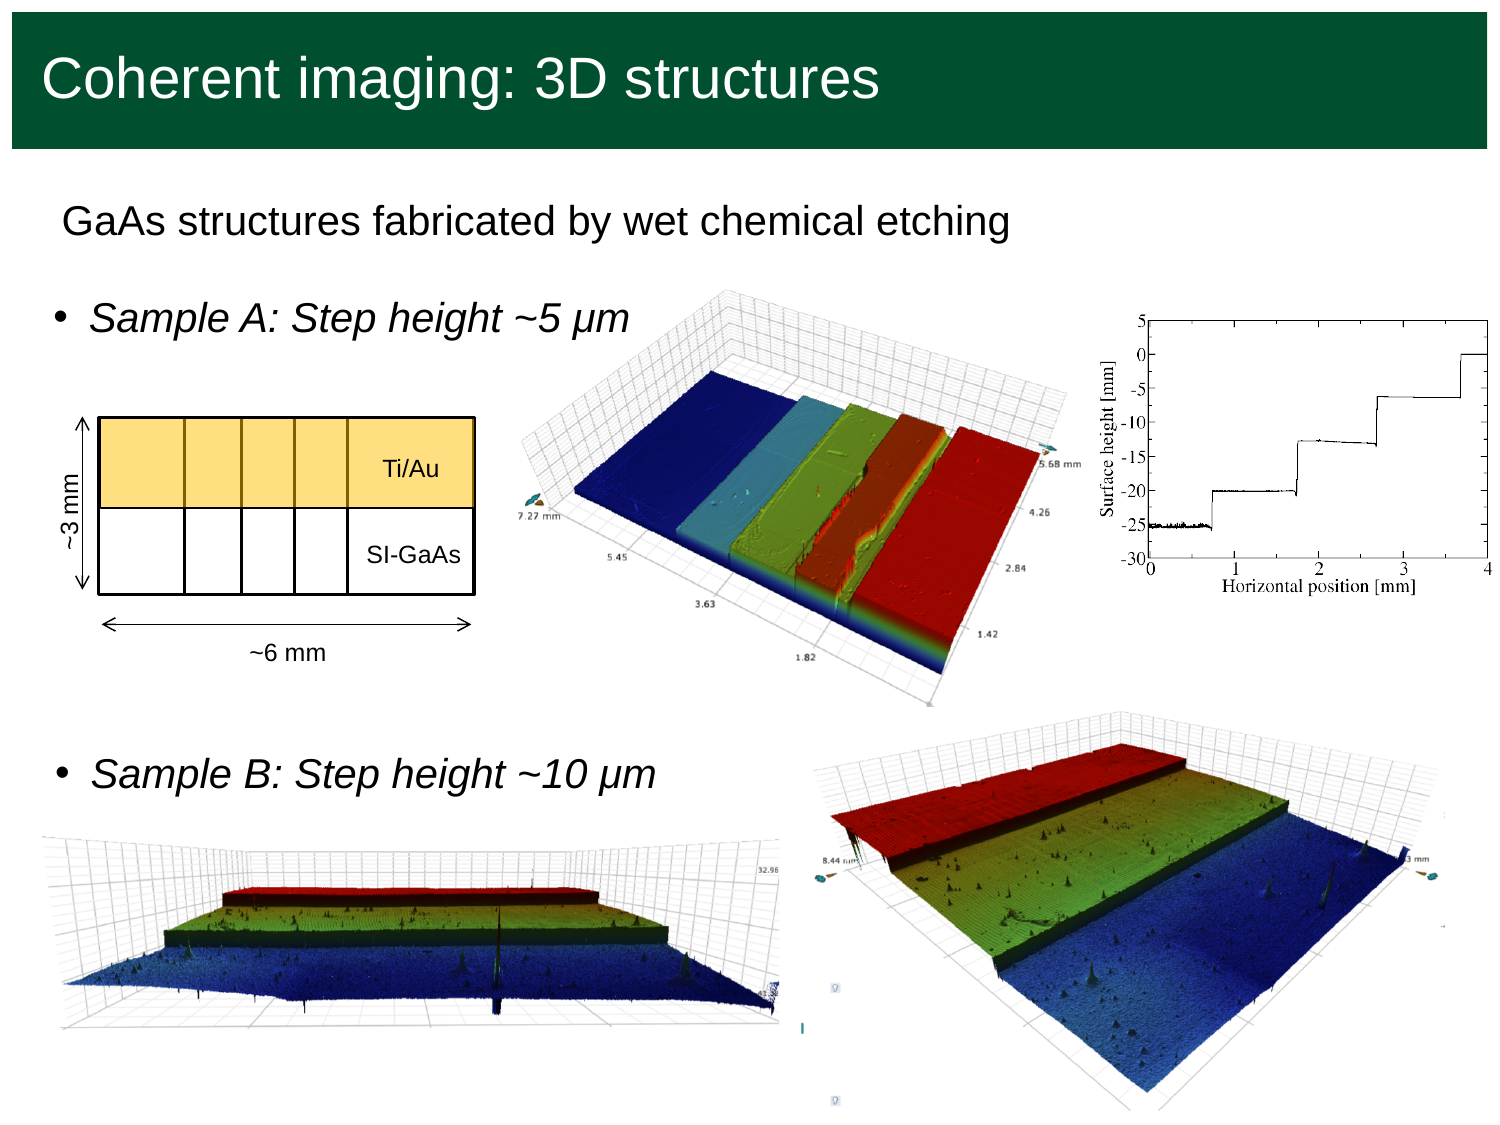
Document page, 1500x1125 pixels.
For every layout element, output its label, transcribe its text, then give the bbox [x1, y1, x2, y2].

text_box Sample A: Step height ~5 μm [38, 283, 504, 349]
text_box Sample B: Step height ~10 μm [40, 739, 782, 805]
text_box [45, 416, 495, 668]
picture [35, 827, 780, 1037]
text_box GaAs structures fabricated by wet chemical etching [46, 186, 1406, 252]
picture [1097, 269, 1500, 609]
picture [509, 245, 1445, 1125]
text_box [11, 11, 1488, 150]
